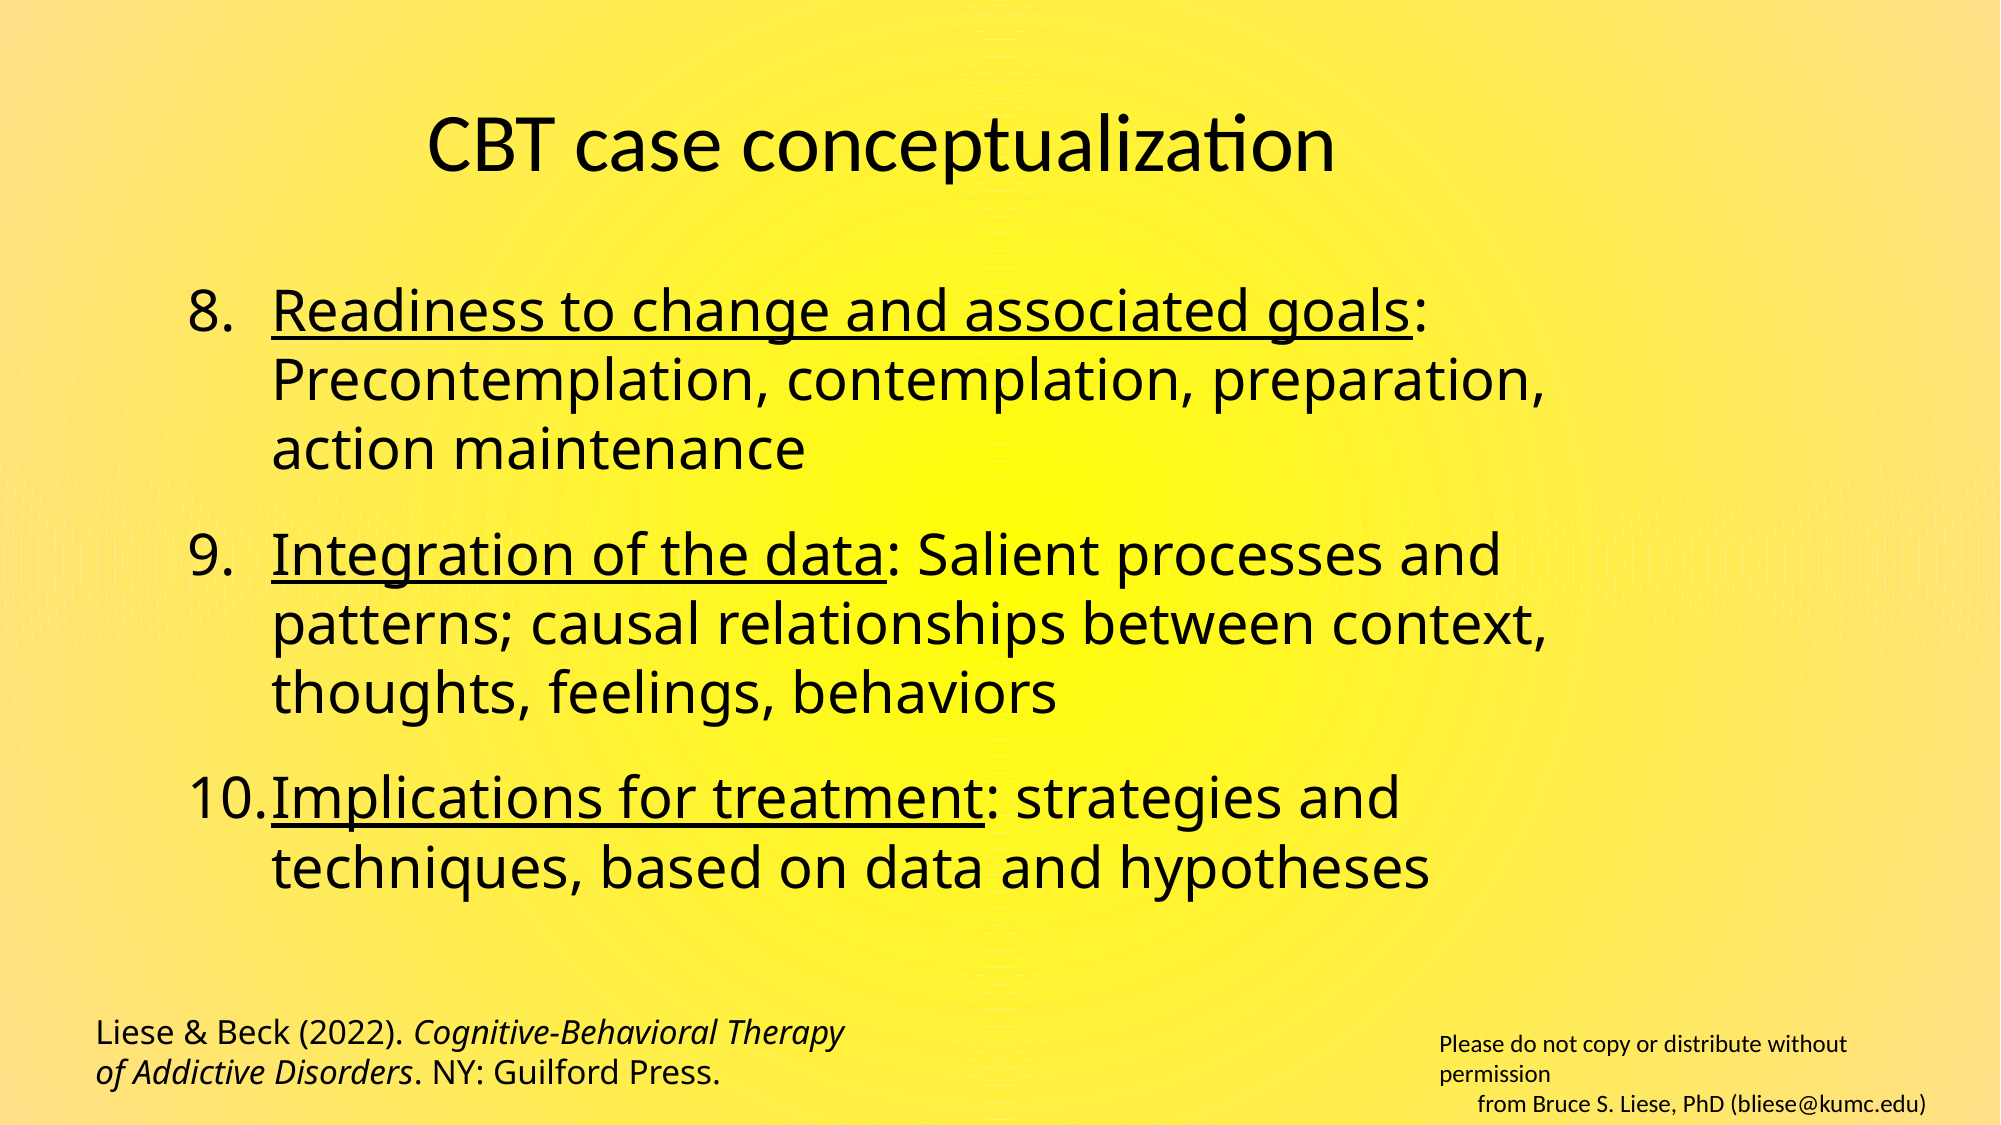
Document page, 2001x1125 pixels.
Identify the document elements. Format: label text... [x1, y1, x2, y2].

text_box Liese & Beck (2022). Cognitive-Behavioral Therapy of Addictive Disorders. NY: Guilford Press. [80, 1004, 900, 1099]
text_box Please do not copy or distribute without permission from Bruce S. Liese, PhD (bliese@kumc.edu) [1424, 1020, 1981, 1125]
list Readiness to change and associated goals: Precontemplation, contemplation, preparation, action maintenance Integration of the data: Salient processes and patterns; causal relationships between context, thoughts, feelings, behaviors Implications for treatment: strategies and techniques, based on data and hypotheses [172, 266, 1624, 910]
title CBT case conceptualization [172, 73, 1594, 203]
